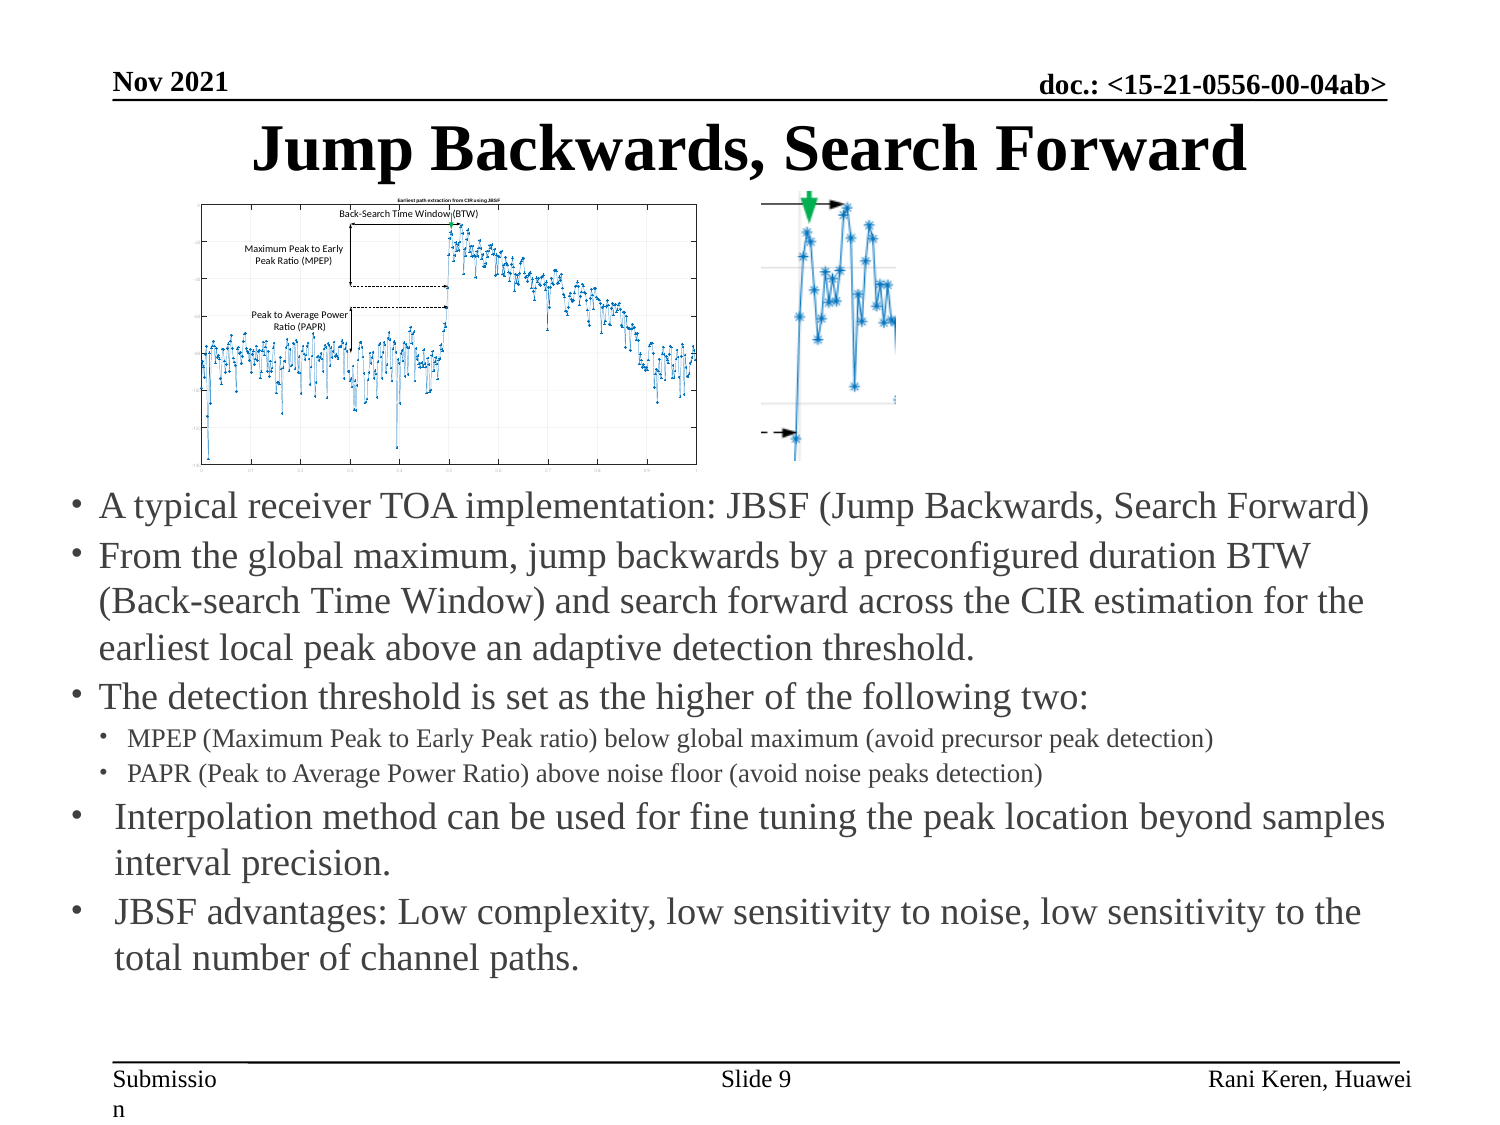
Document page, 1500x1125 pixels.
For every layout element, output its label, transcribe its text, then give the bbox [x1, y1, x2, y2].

slide_number Slide 9 [720, 1062, 792, 1093]
picture [761, 191, 896, 461]
footer Rani Keren, Huawei [820, 1062, 1413, 1093]
text_box A typical receiver TOA implementation: JBSF (Jump Backwards, Search Forward) From the global maximum, jump backwards by a preconfigured duration BTW (Back-search Time Window) and search forward across the CIR estimation for the earliest local peak above an adaptive detection threshold. The detection threshold is set as the higher of the following two: MPEP (Maximum Peak to Early Peak ratio) below global maximum (avoid precursor peak detection) PAPR (Peak to Average Power Ratio) above noise floor (avoid noise peaks detection) Interpolation method can be used for fine tuning the peak location beyond samples interval precision. JBSF advantages: Low complexity, low sensitivity to noise, low sensitivity to the total number of channel paths. [32, 473, 1416, 1053]
title Jump Backwards, Search Forward [112, 56, 1388, 232]
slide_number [112, 62, 375, 98]
picture [117, 179, 757, 500]
